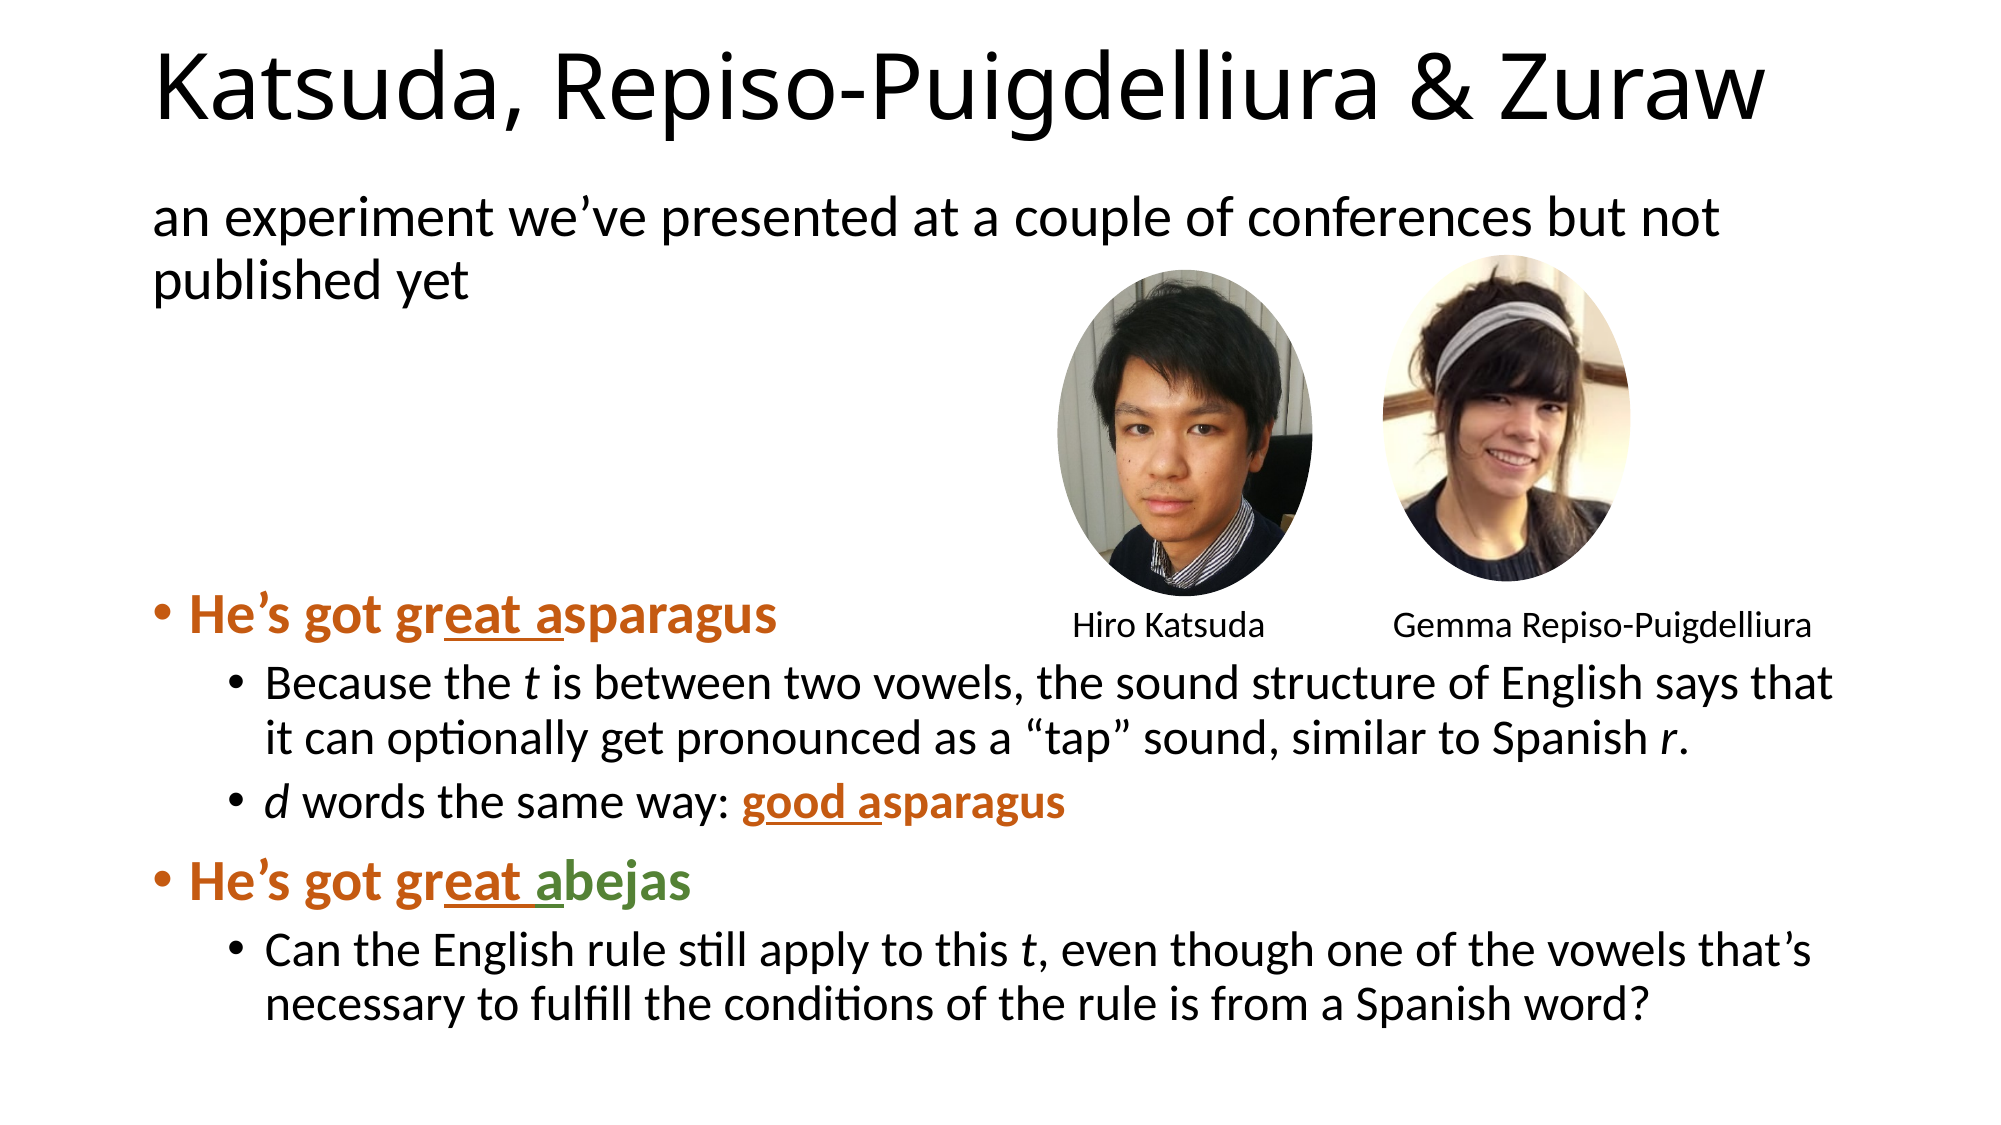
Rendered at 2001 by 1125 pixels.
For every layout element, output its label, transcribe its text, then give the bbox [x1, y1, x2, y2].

picture [1382, 254, 1631, 582]
text_box Hiro Katsuda Gemma Repiso-Puigdelliura [1057, 592, 1892, 653]
list an experiment we’ve presented at a couple of conferences but not published yet He’s got great asparagus Because the t is between two vowels, the sound structure of English says that it can optionally get pronounced as a “tap” sound, similar to Spanish r. d words the same way: good asparagus He’s got great abejas Can the English rule still apply to this t, even though one of the vowels that’s necessary to fulfill the conditions of the rule is from a Spanish word? [137, 178, 1863, 1077]
picture [1057, 269, 1313, 597]
title Katsuda, Repiso-Puigdelliura & Zuraw [137, 29, 1863, 150]
